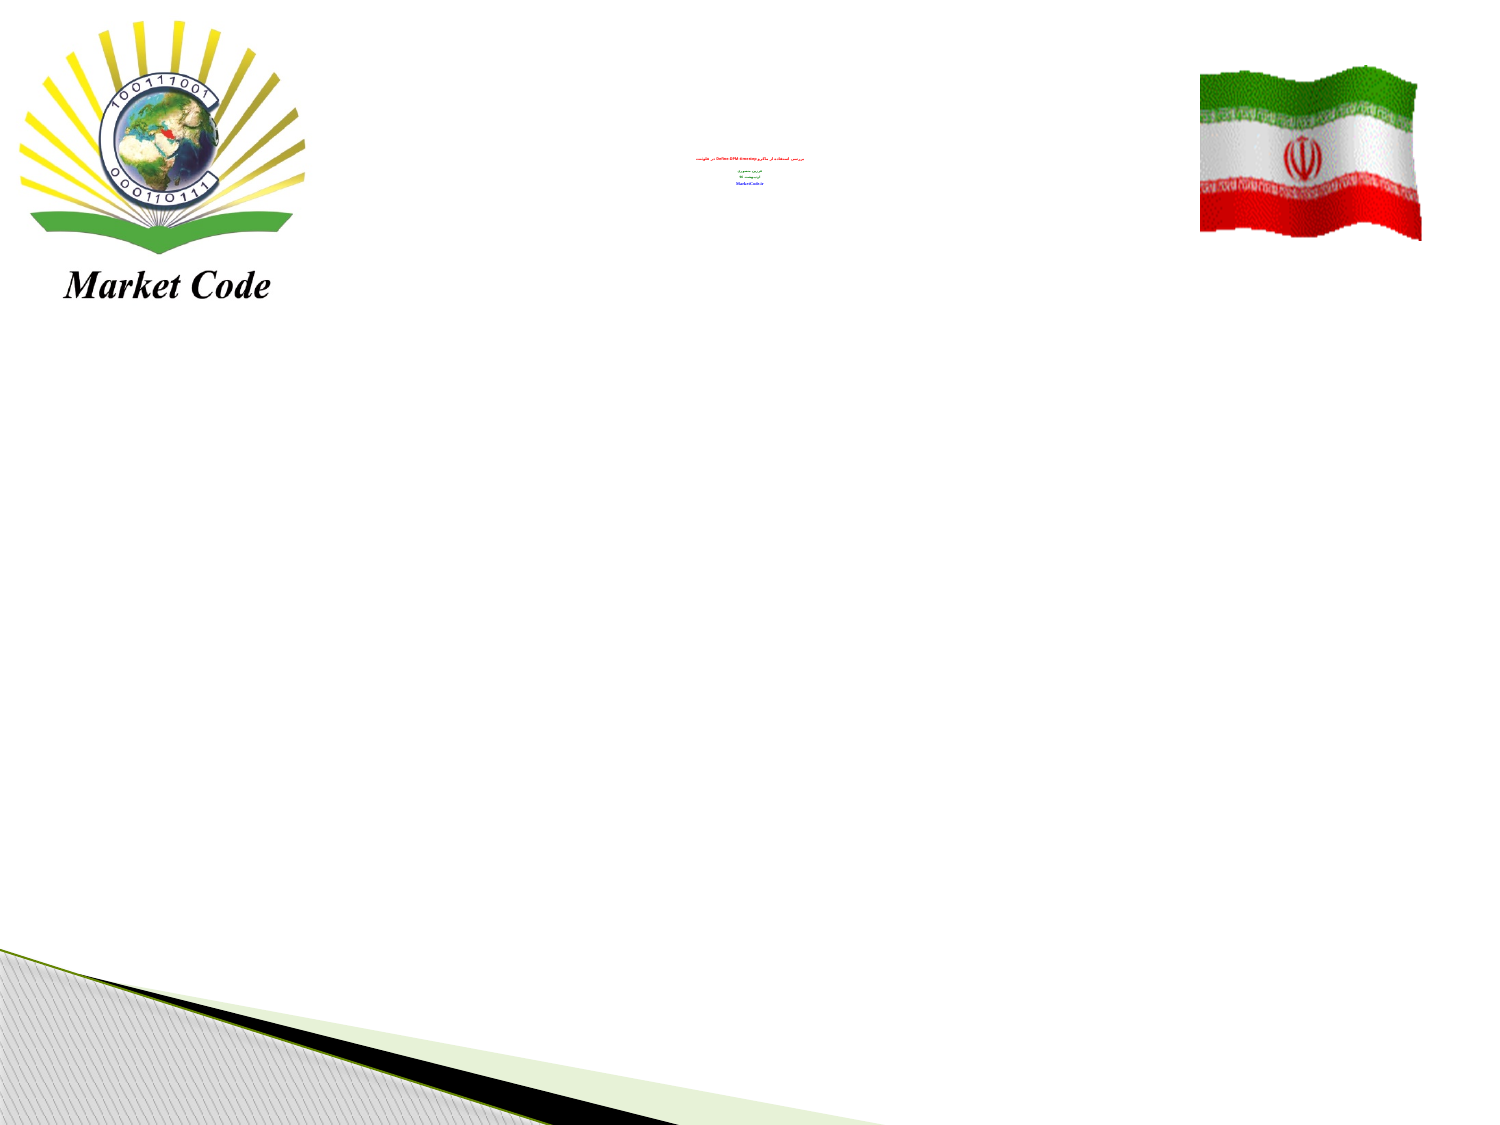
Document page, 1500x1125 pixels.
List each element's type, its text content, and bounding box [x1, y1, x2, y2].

title بررسی استفاده از ماکرو Define-DPM-timestep در فلوئنت فرزین منصوری اردیبهشت 96 MarketCode.ir [318, 45, 1425, 233]
picture [5, 0, 313, 307]
picture [1199, 65, 1424, 242]
